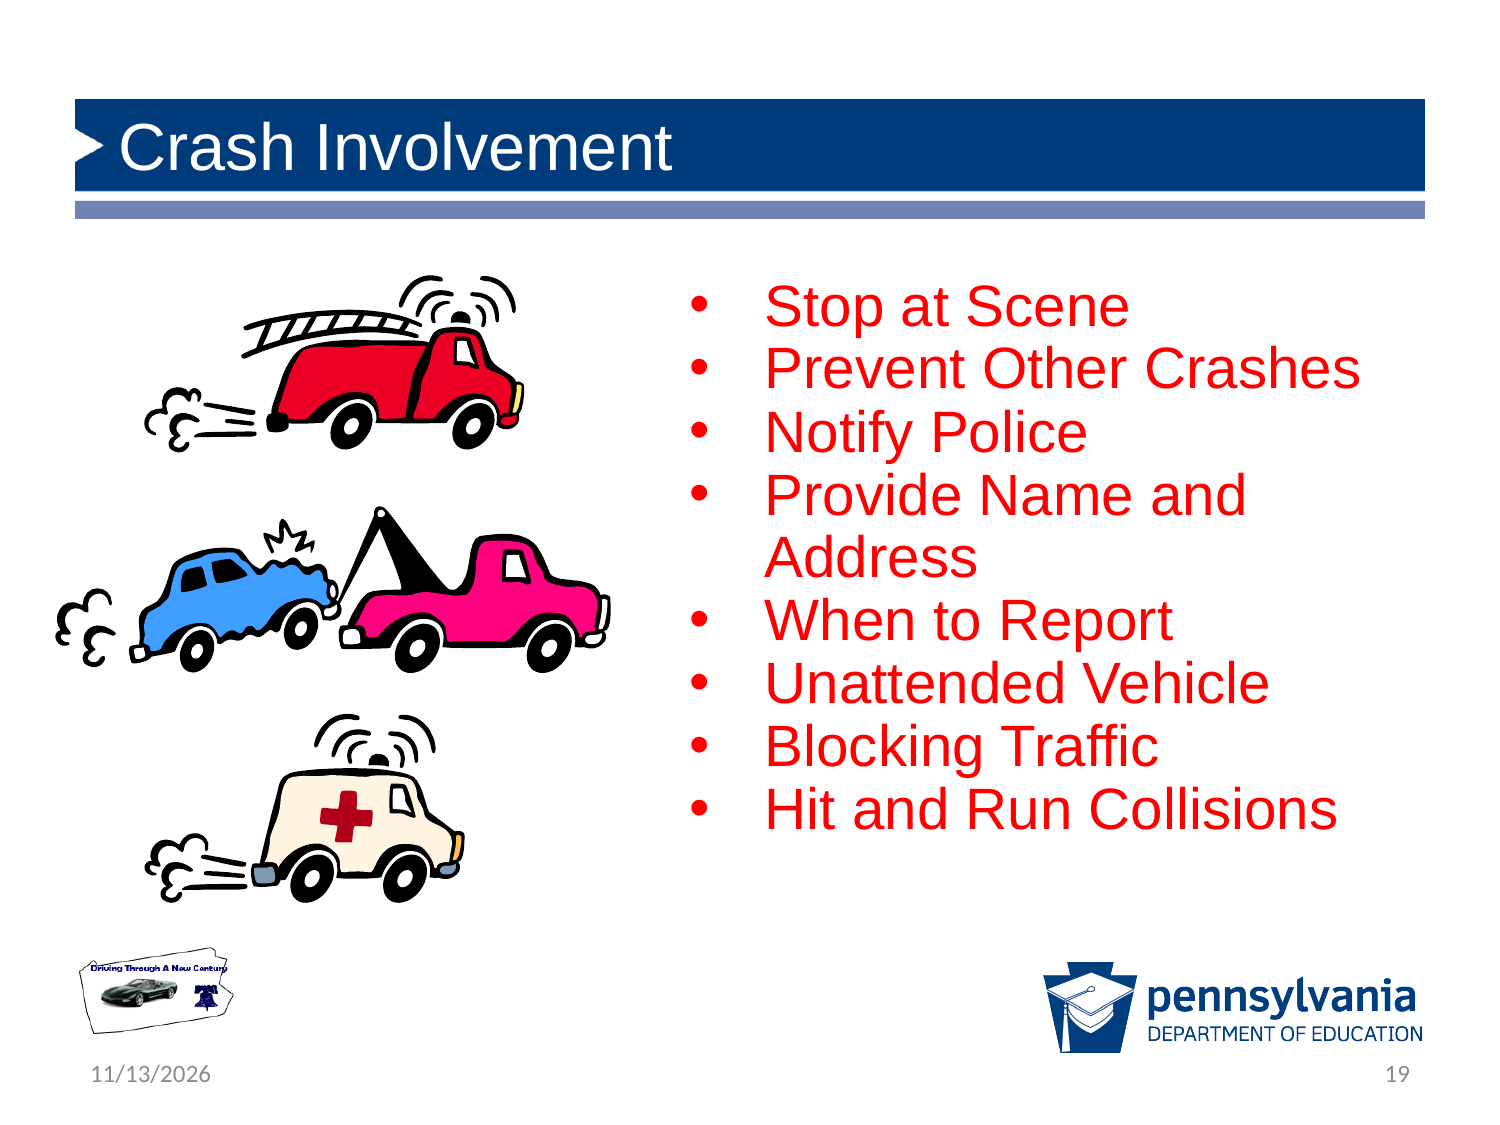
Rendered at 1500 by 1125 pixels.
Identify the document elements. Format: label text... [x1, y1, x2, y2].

slide_number 19 [1074, 1042, 1425, 1103]
text_box Stop at Scene Prevent Other Crashes Notify Police Provide Name and Address When to Report Unattended Vehicle Blocking Traffic Hit and Run Collisions [674, 268, 1425, 850]
picture [74, 939, 238, 1040]
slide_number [75, 1042, 425, 1103]
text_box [137, 268, 526, 457]
title Crash Involvement [75, 50, 1425, 238]
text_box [49, 501, 613, 675]
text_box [140, 706, 466, 908]
picture [1043, 962, 1422, 1053]
